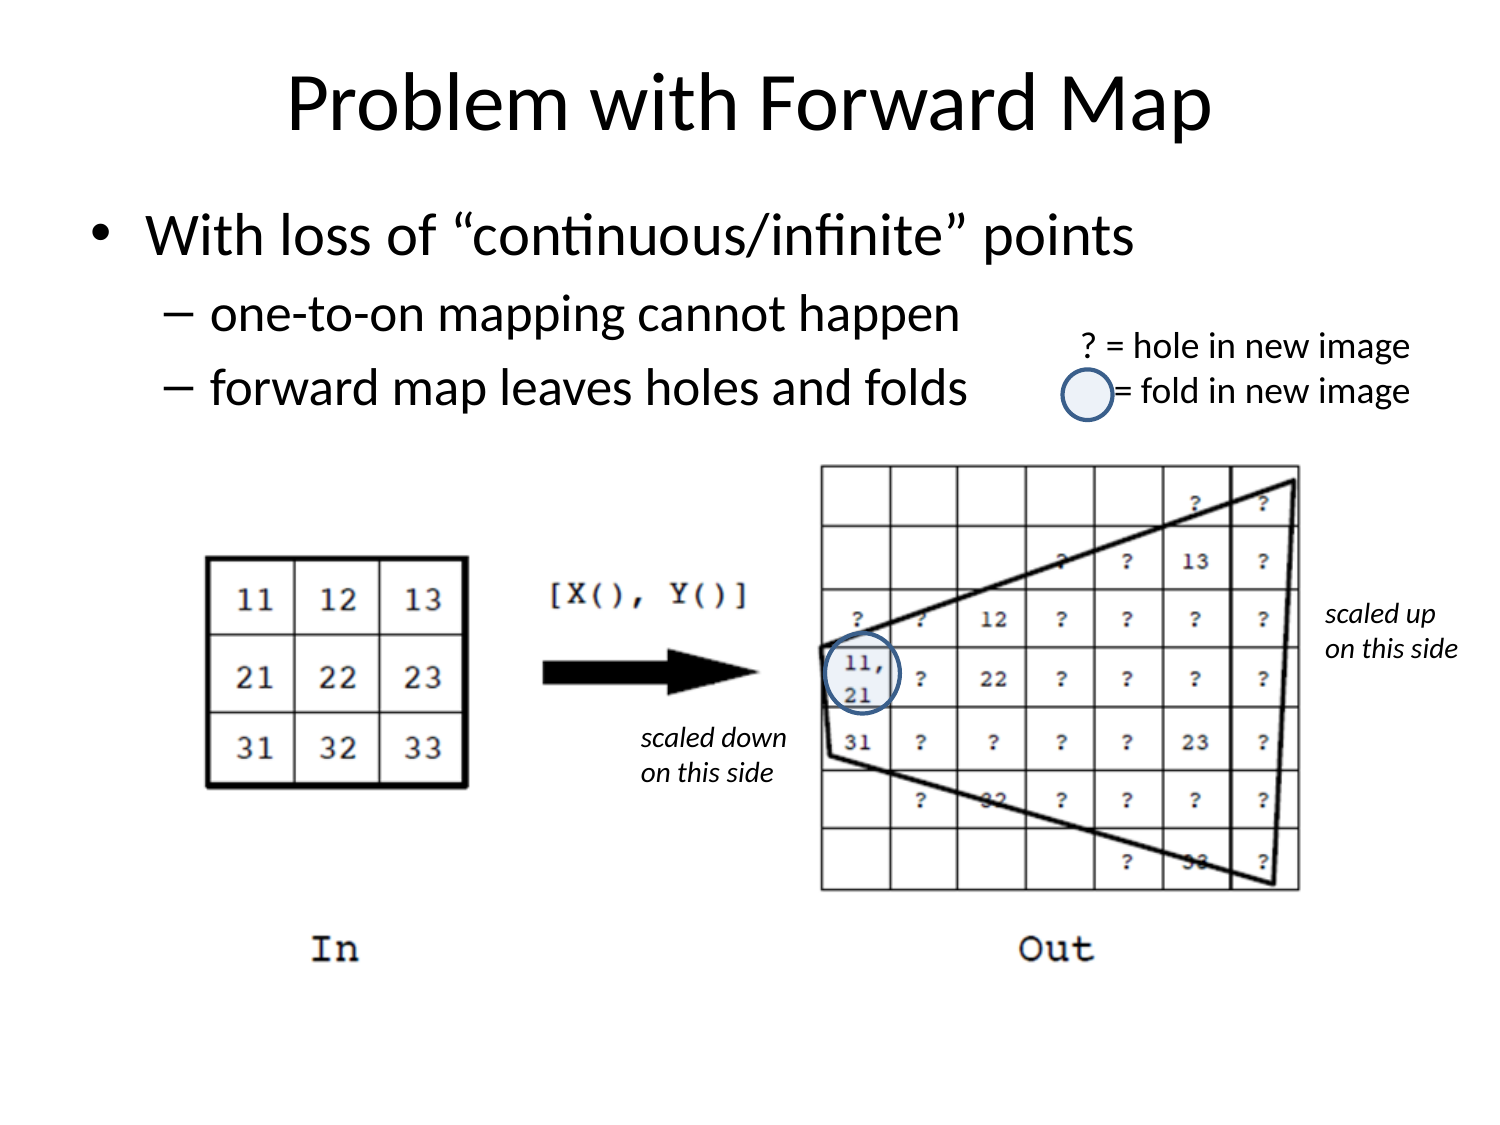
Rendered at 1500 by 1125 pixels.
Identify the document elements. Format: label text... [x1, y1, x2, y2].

picture [181, 449, 1319, 973]
text_box [1060, 367, 1115, 423]
text_box ? = hole in new image = fold in new image [1064, 313, 1426, 419]
title Problem with Forward Map [75, 45, 1425, 150]
list With loss of “continuous/infinite” points one-to-on mapping cannot happen forward map leaves holes and folds [75, 187, 1425, 425]
text_box scaled up on this side [1324, 587, 1474, 673]
